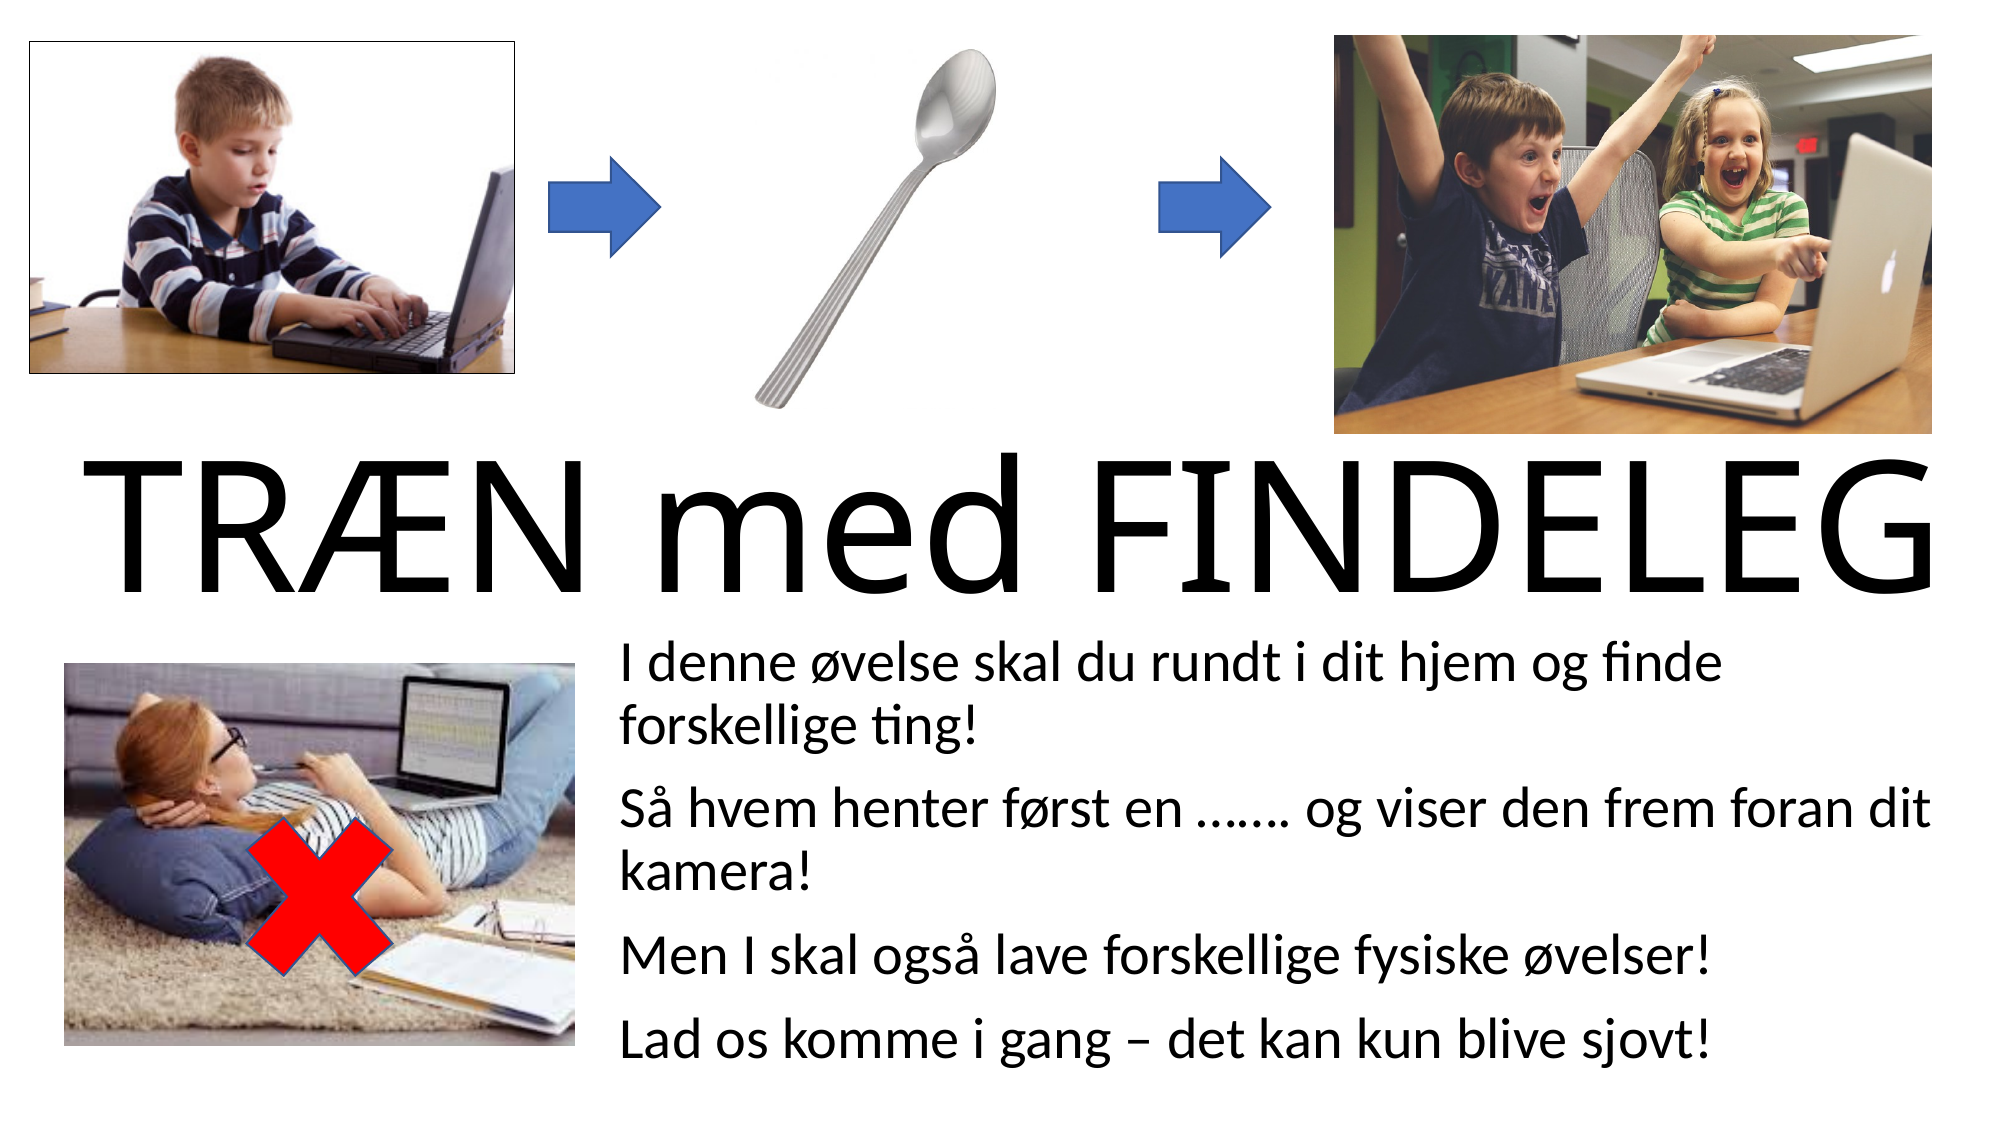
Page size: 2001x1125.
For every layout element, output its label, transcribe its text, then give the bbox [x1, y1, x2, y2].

text_box [548, 155, 662, 259]
subtitle I denne øvelse skal du rundt i dit hjem og finde forskellige ting! Så hvem henter først en ……. og viser den frem foran dit kamera! Men I skal også lave forskellige fysiske øvelser! Lad os komme i gang – det kan kun blive sjovt! [604, 637, 1959, 950]
picture [29, 41, 515, 373]
picture [695, 49, 1055, 409]
text_box TRÆN med FINDELEG [0, 402, 2000, 637]
picture [64, 663, 575, 1046]
text_box [1158, 155, 1272, 259]
picture [1334, 35, 1932, 434]
